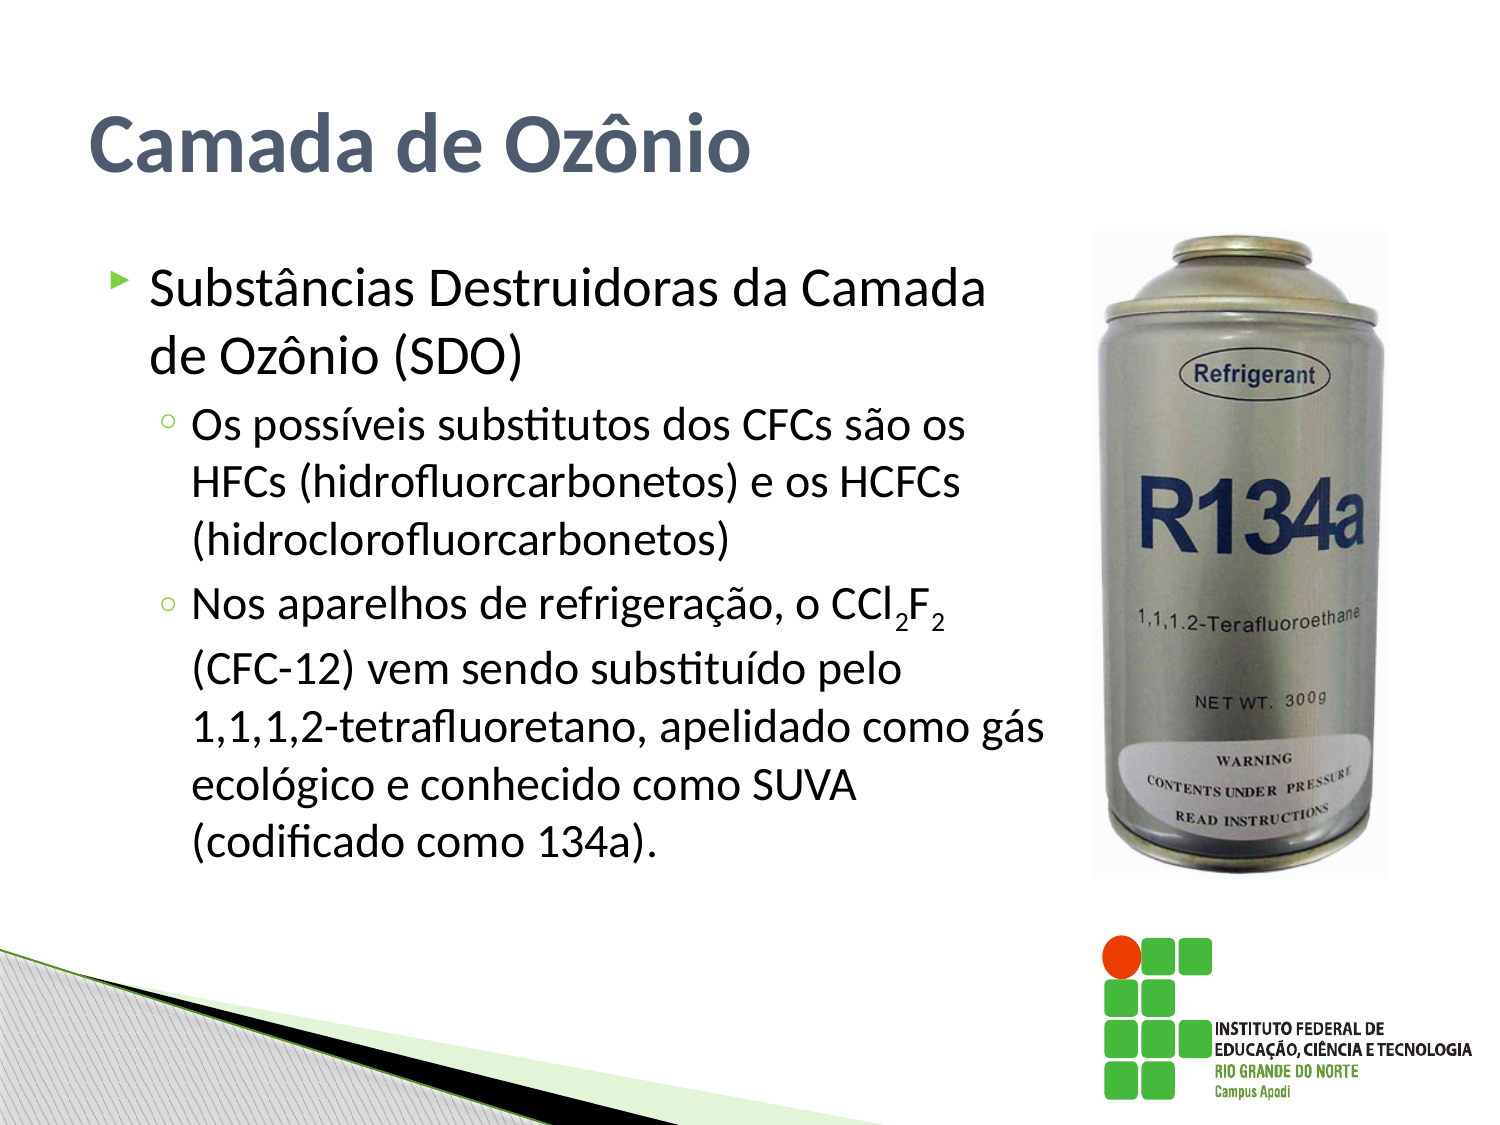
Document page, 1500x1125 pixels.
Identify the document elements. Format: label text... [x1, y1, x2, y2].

list Substâncias Destruidoras da Camada de Ozônio (SDO) Os possíveis substitutos dos CFCs são os HFCs (hidrofluorcarbonetos) e os HCFCs (hidroclorofluorcarbonetos) Nos aparelhos de refrigeração, o CCl2F2 (CFC-12) vem sendo substituído pelo 1,1,1,2-tetrafluoretano, apelidado como gás ecológico e conhecido como SUVA (codificado como 134a). [75, 243, 1069, 986]
title Camada de Ozônio [75, 45, 1425, 233]
picture [1092, 231, 1388, 880]
